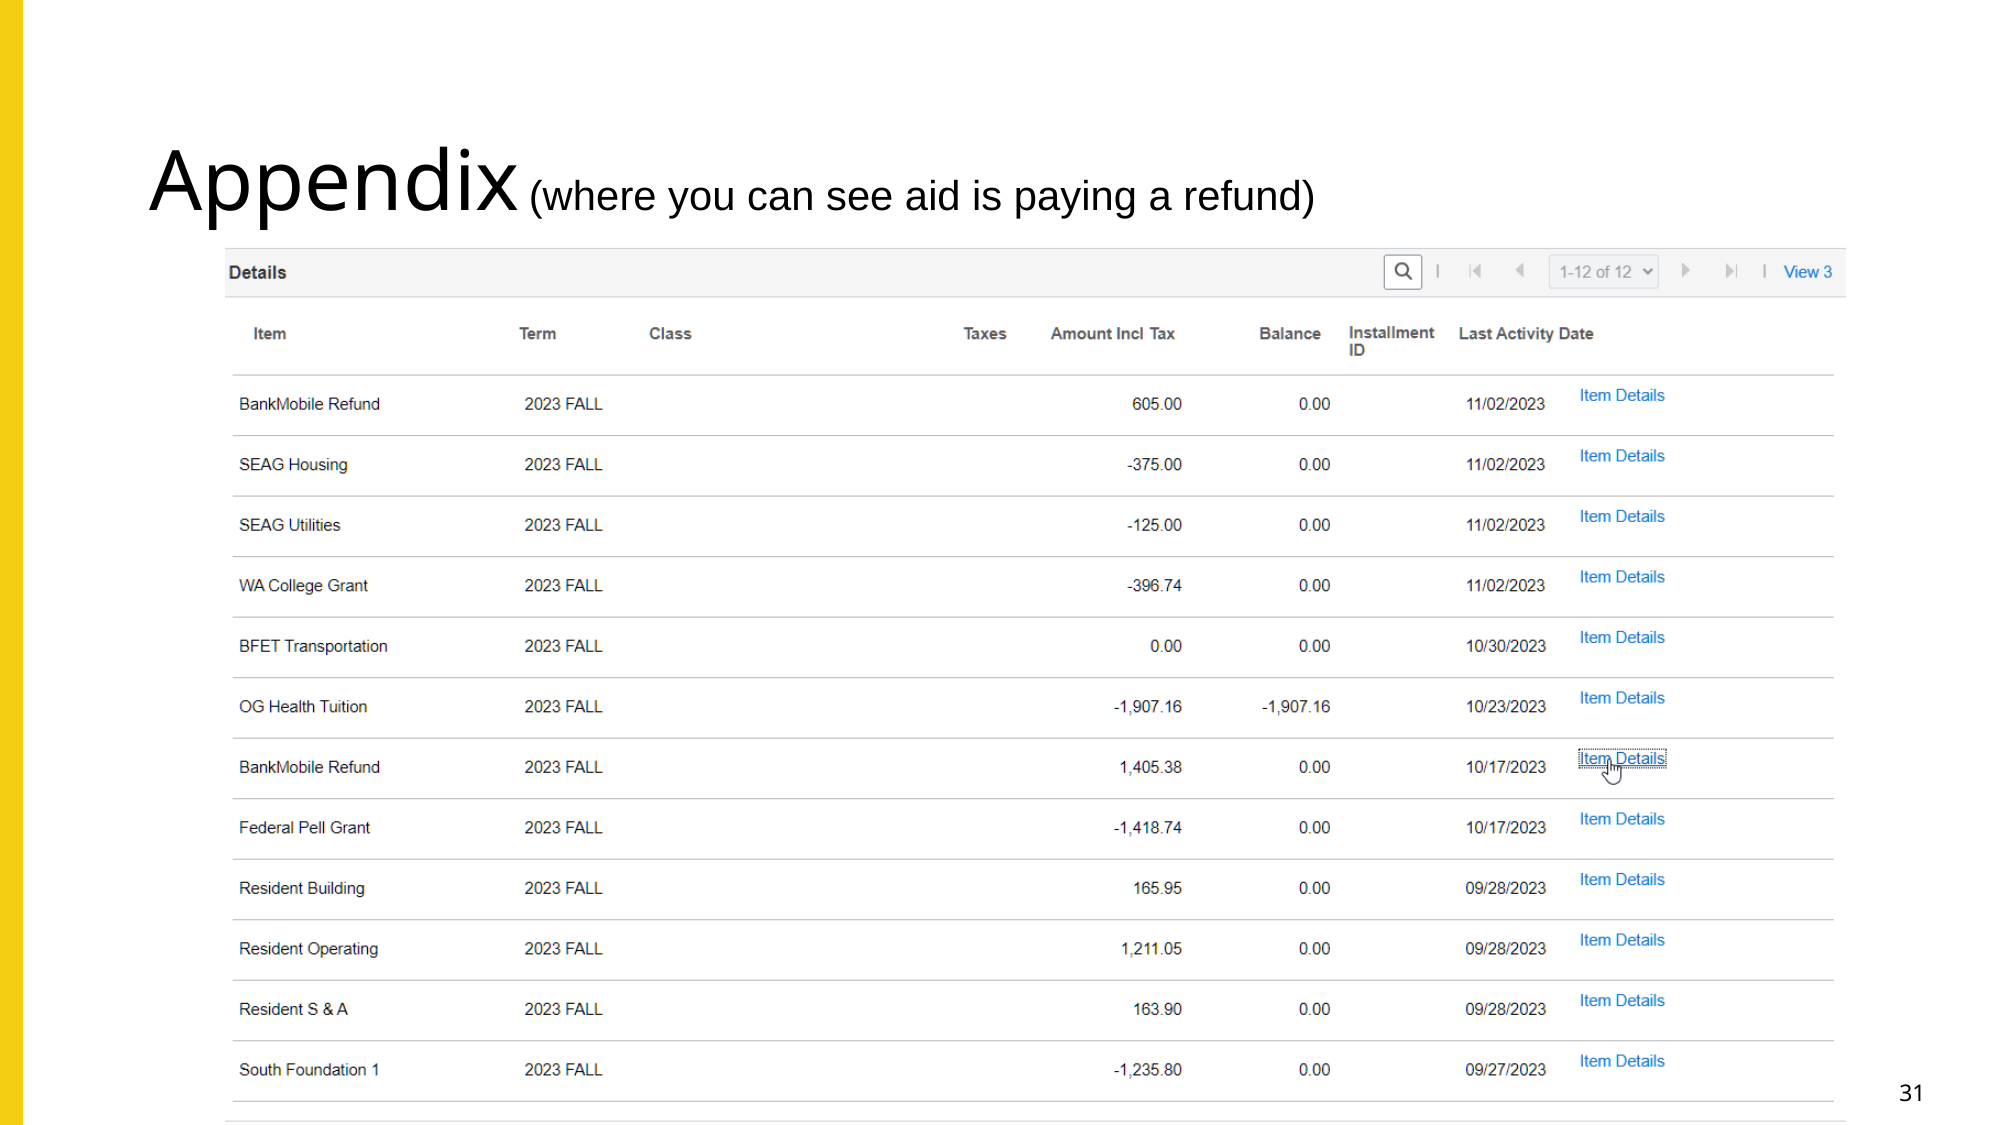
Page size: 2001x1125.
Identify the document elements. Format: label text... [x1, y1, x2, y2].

picture [224, 236, 1846, 1125]
slide_number 31 [1851, 1071, 1941, 1103]
title Appendix (where you can see aid is paying a refund) [134, 119, 1959, 251]
